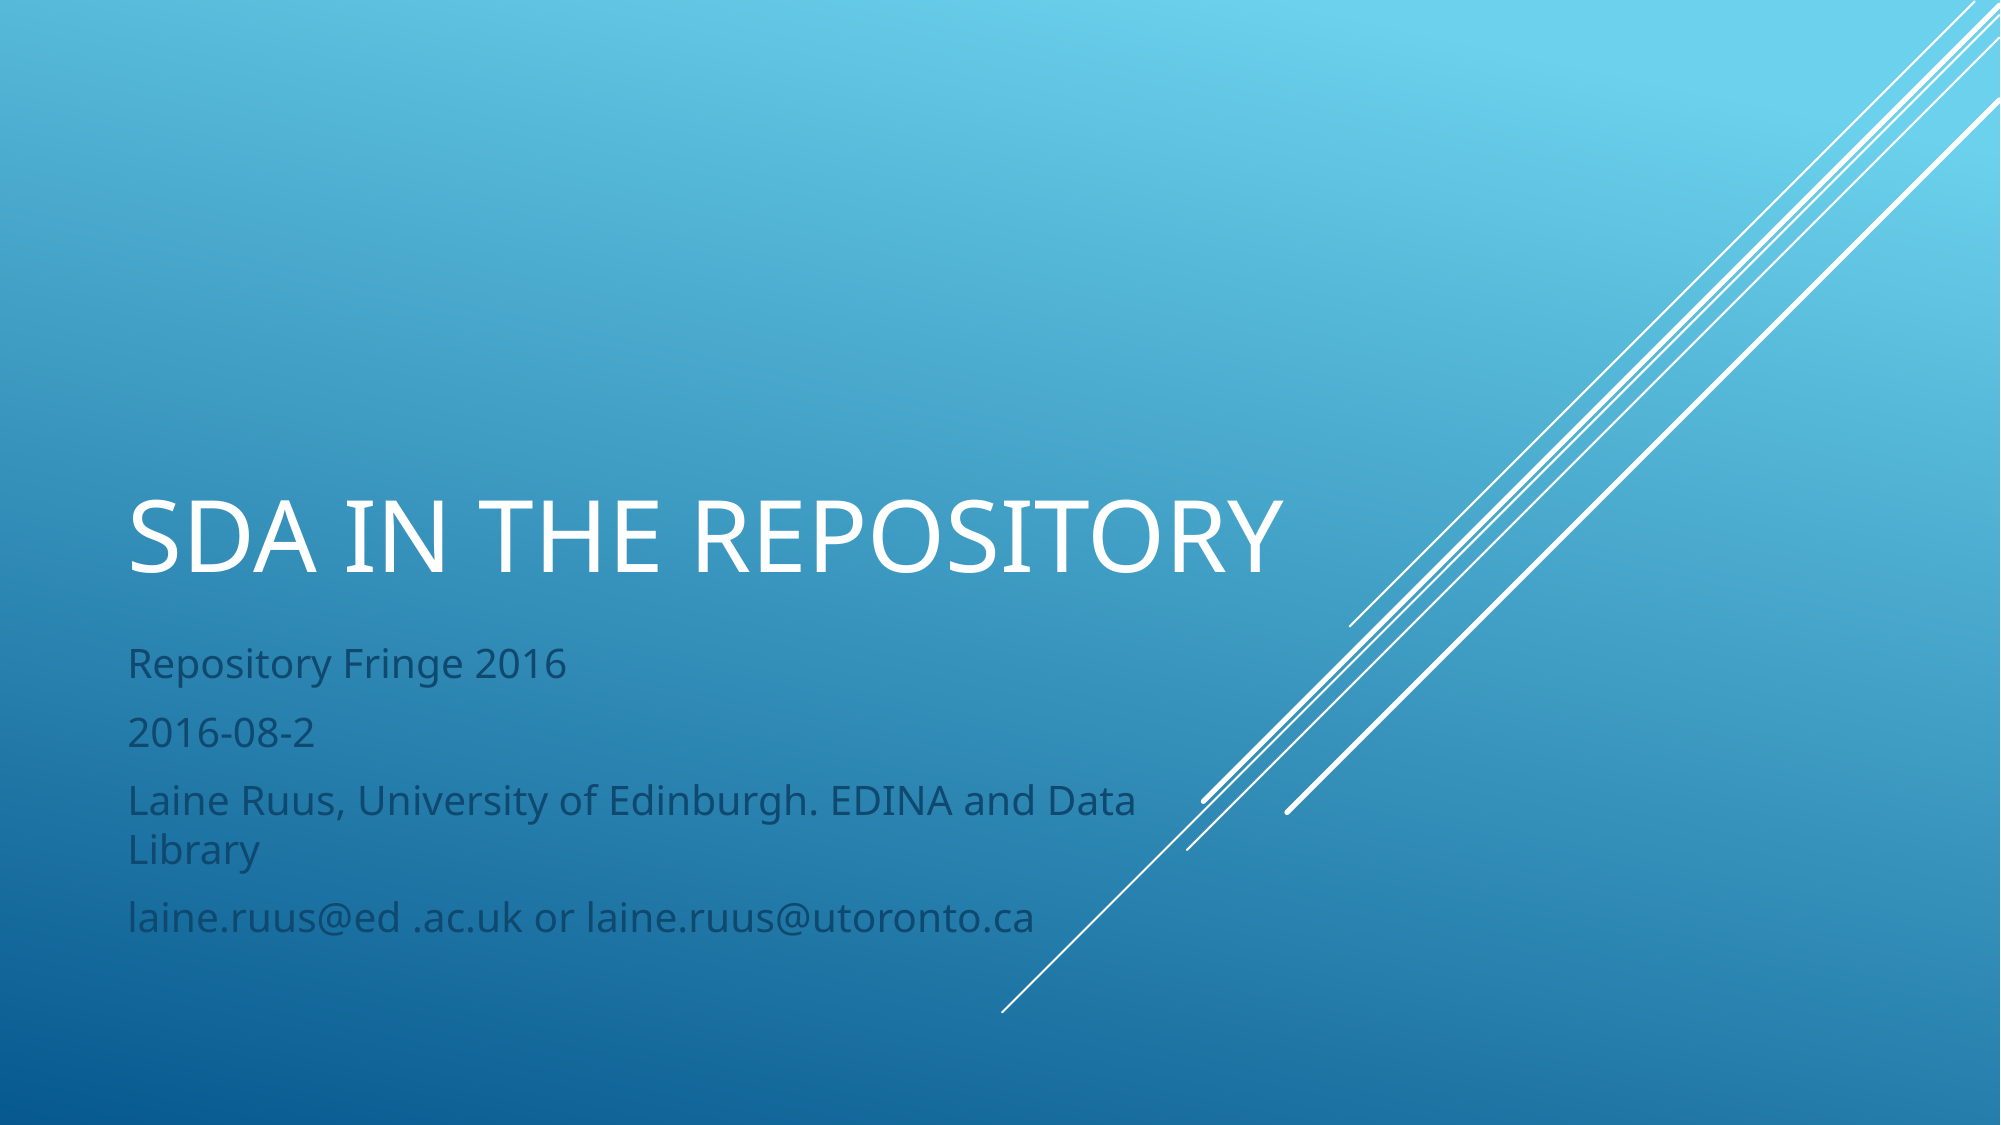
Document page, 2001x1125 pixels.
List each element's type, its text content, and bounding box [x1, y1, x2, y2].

subtitle Repository Fringe 2016 2016-08-2 Laine Ruus, University of Edinburgh. EDINA and Data Library laine.ruus@ed .ac.uk or laine.ruus@utoronto.ca [112, 630, 1163, 950]
title SDA in the repository [112, 112, 1425, 600]
